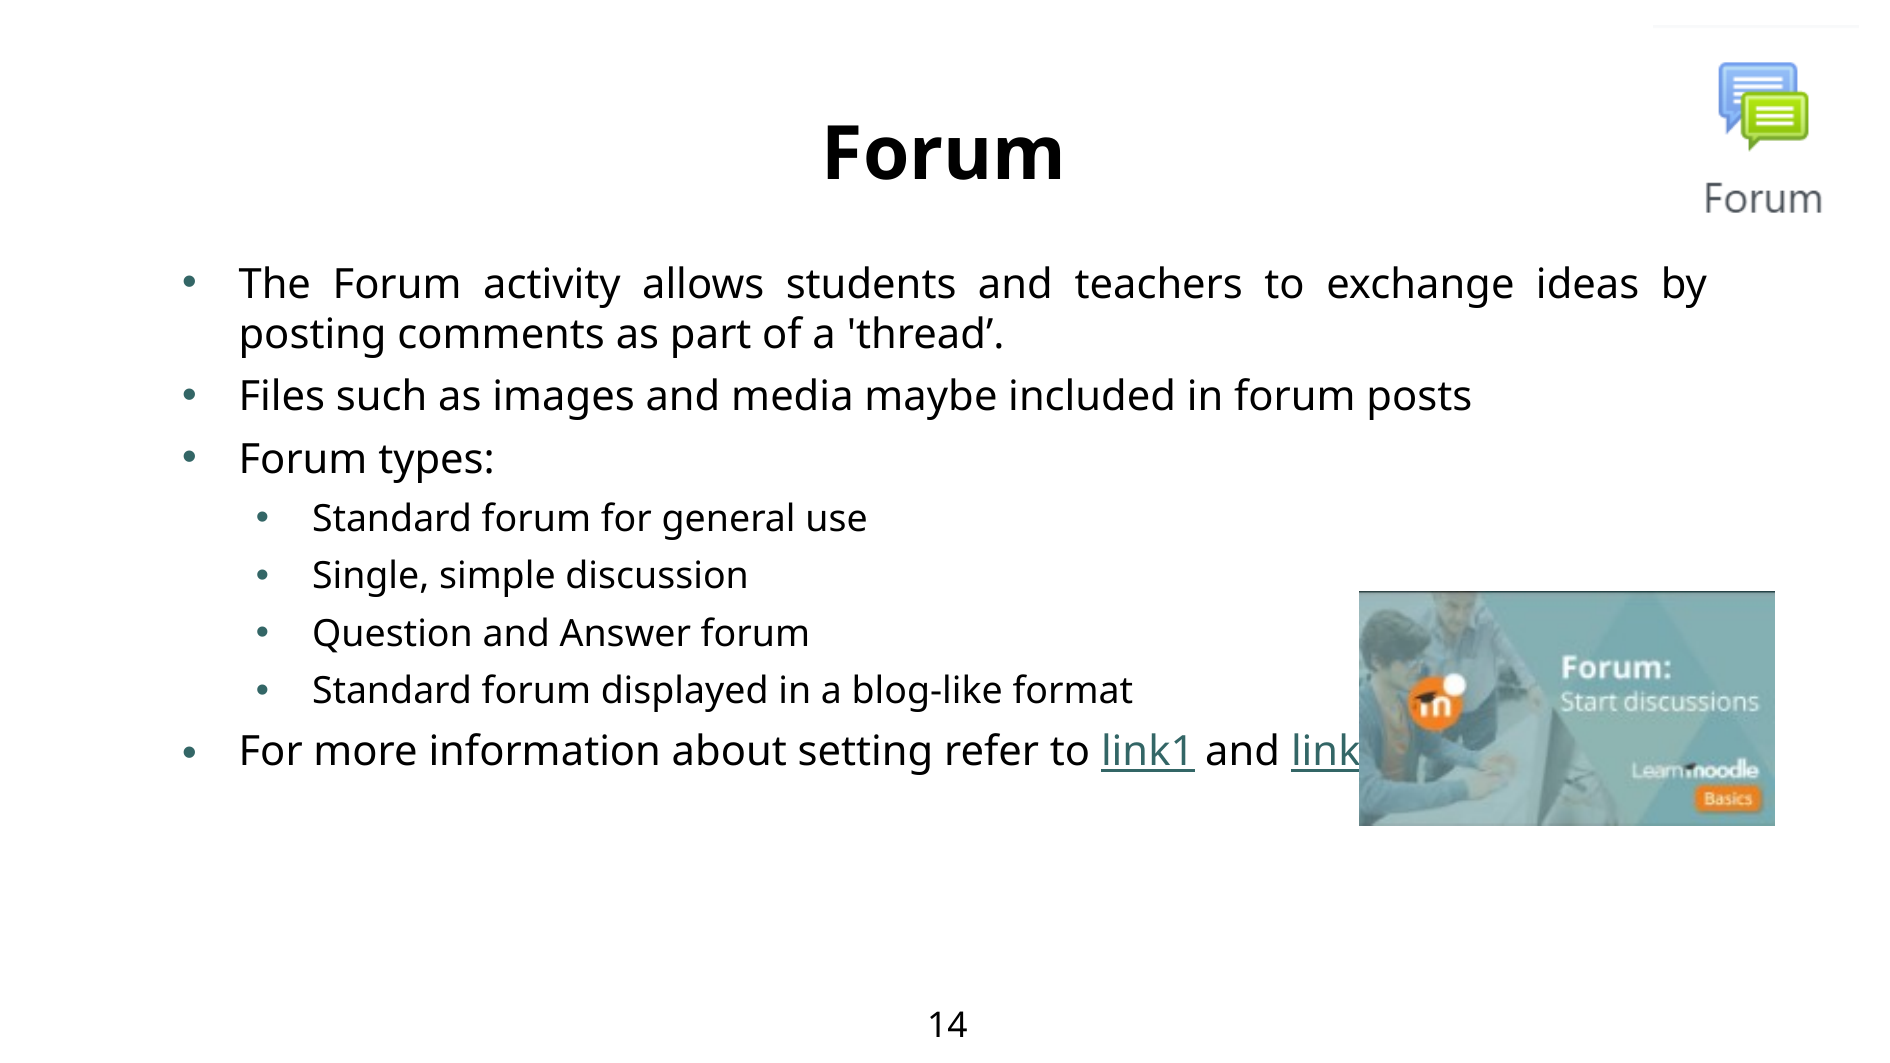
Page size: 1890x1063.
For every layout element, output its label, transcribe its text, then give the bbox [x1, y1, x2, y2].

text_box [1358, 590, 1775, 826]
slide_number 14 [726, 991, 1168, 1028]
list The Forum activity allows students and teachers to exchange ideas by posting comments as part of a 'thread’. Files such as images and media maybe included in forum posts Forum types: Standard forum for general use Single, simple discussion Question and Answer forum Standard forum displayed in a blog-like format For more information about setting refer to link1 and link2 [165, 247, 1725, 950]
title Forum [154, 61, 1734, 239]
picture [1653, 25, 1859, 238]
